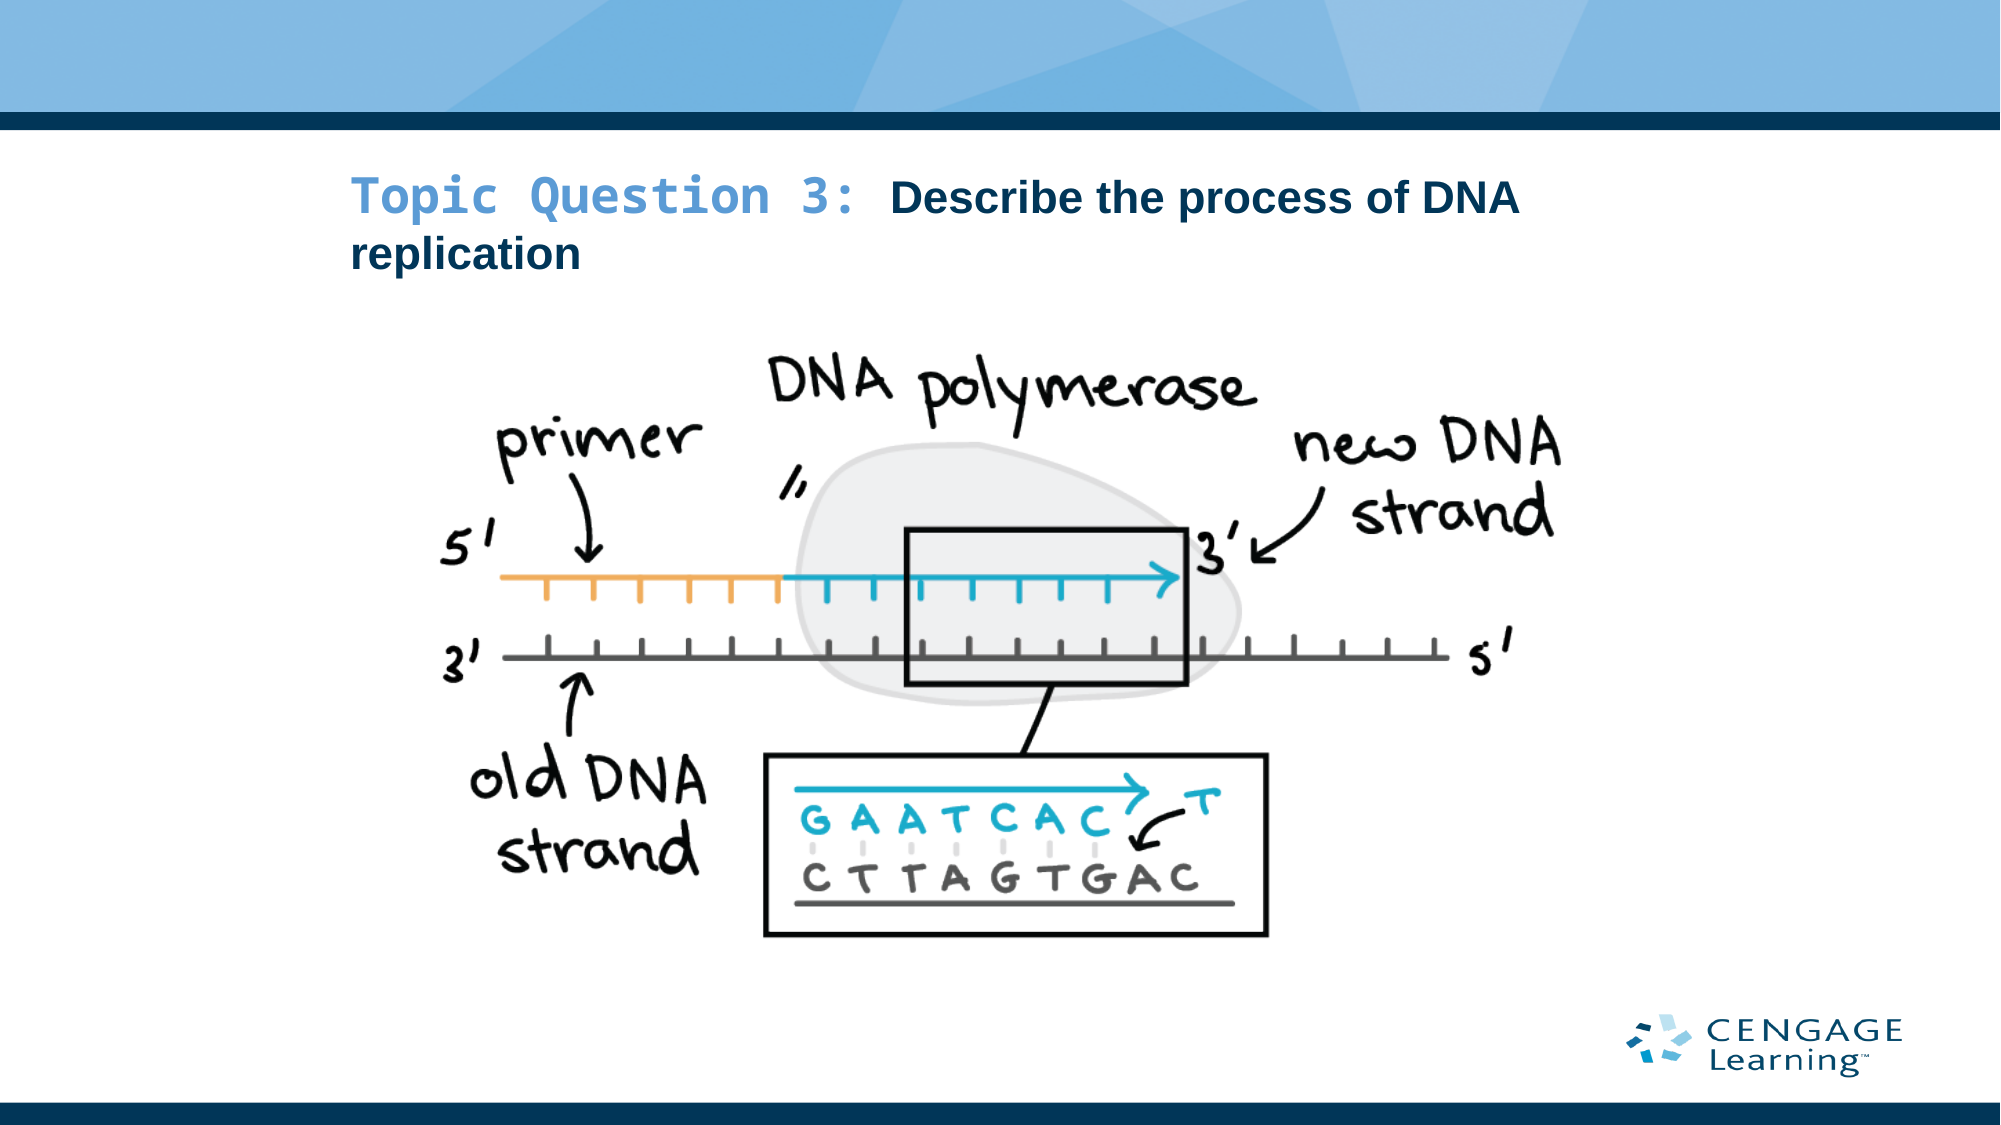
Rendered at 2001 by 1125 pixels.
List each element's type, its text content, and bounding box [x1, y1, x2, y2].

text_box Topic Question 3: Describe the process of DNA replication [349, 200, 1700, 313]
picture [1594, 990, 1933, 1101]
picture [0, 0, 2001, 113]
picture [418, 337, 1582, 959]
